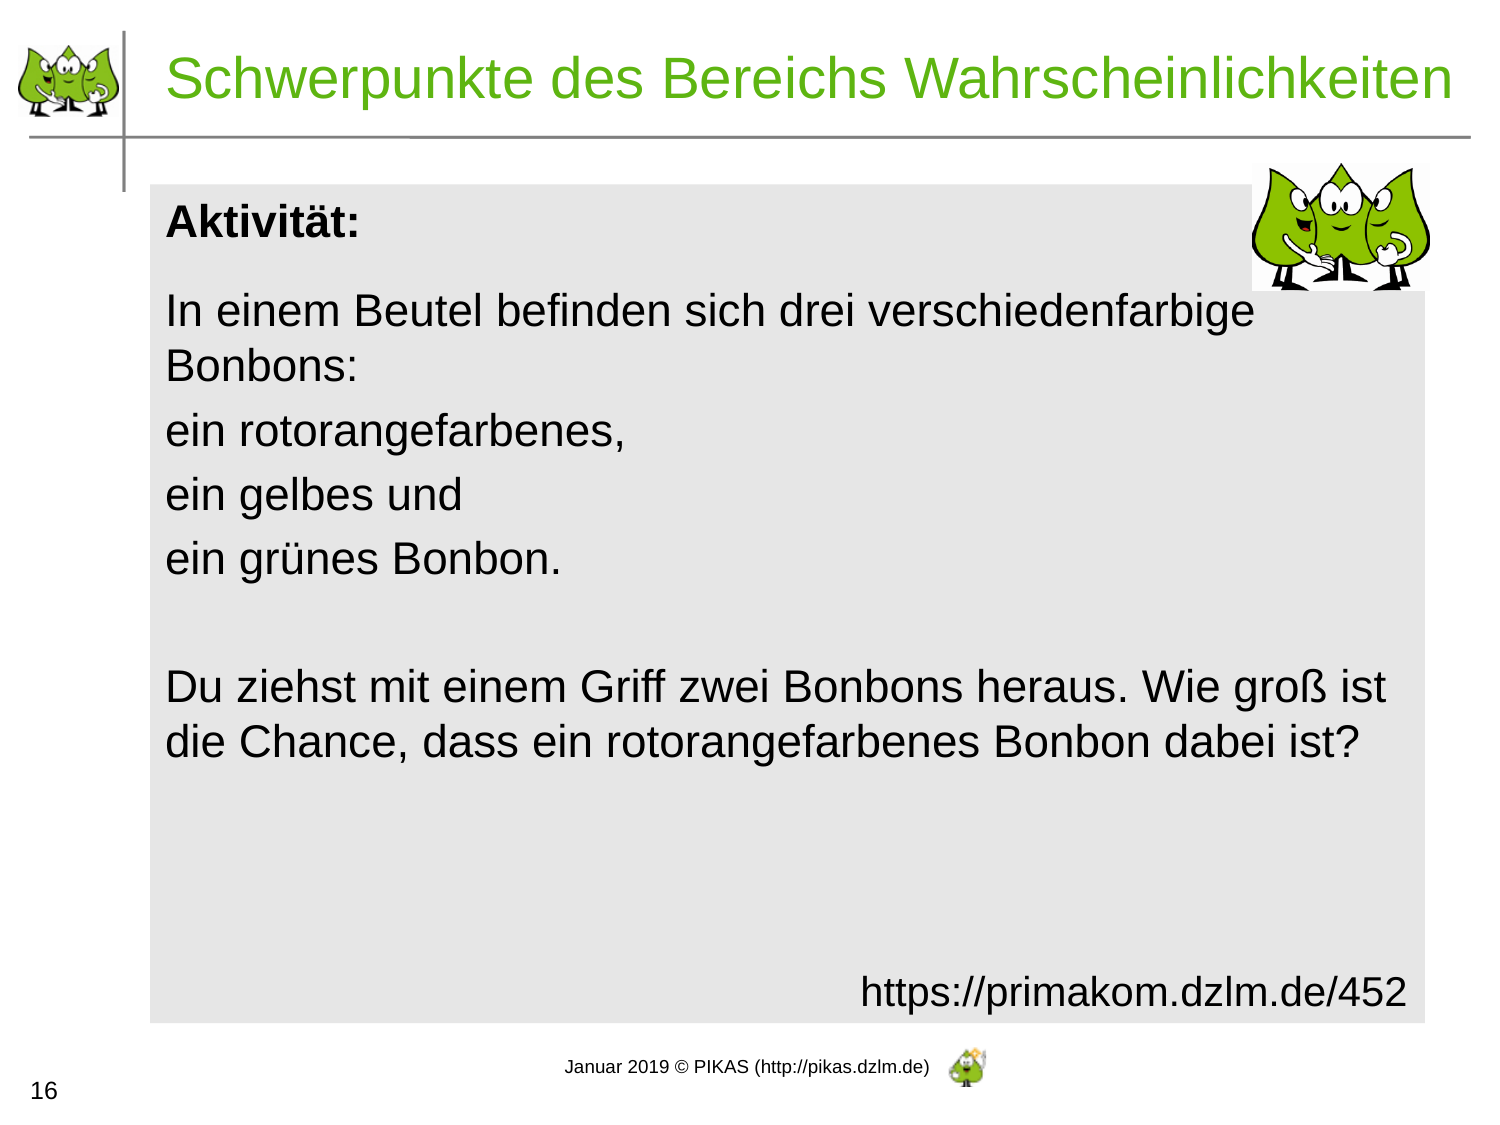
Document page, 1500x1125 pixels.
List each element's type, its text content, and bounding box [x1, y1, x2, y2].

picture [1252, 163, 1430, 292]
title Schwerpunkte des Bereichs Wahrscheinlichkeiten [150, 24, 1500, 125]
text_box 16 [0, 1054, 89, 1125]
subtitle Aktivität: In einem Beutel befinden sich drei verschiedenfarbige Bonbons: ein rotorangefarbenes, ein gelbes und ein grünes Bonbon. Du ziehst mit einem Griff zwei Bonbons heraus. Wie groß ist die Chance, dass ein rotorangefarbenes Bonbon dabei ist? [150, 184, 1425, 1024]
text_box https://primakom.dzlm.de/452 [845, 957, 1423, 1023]
picture [18, 45, 119, 117]
